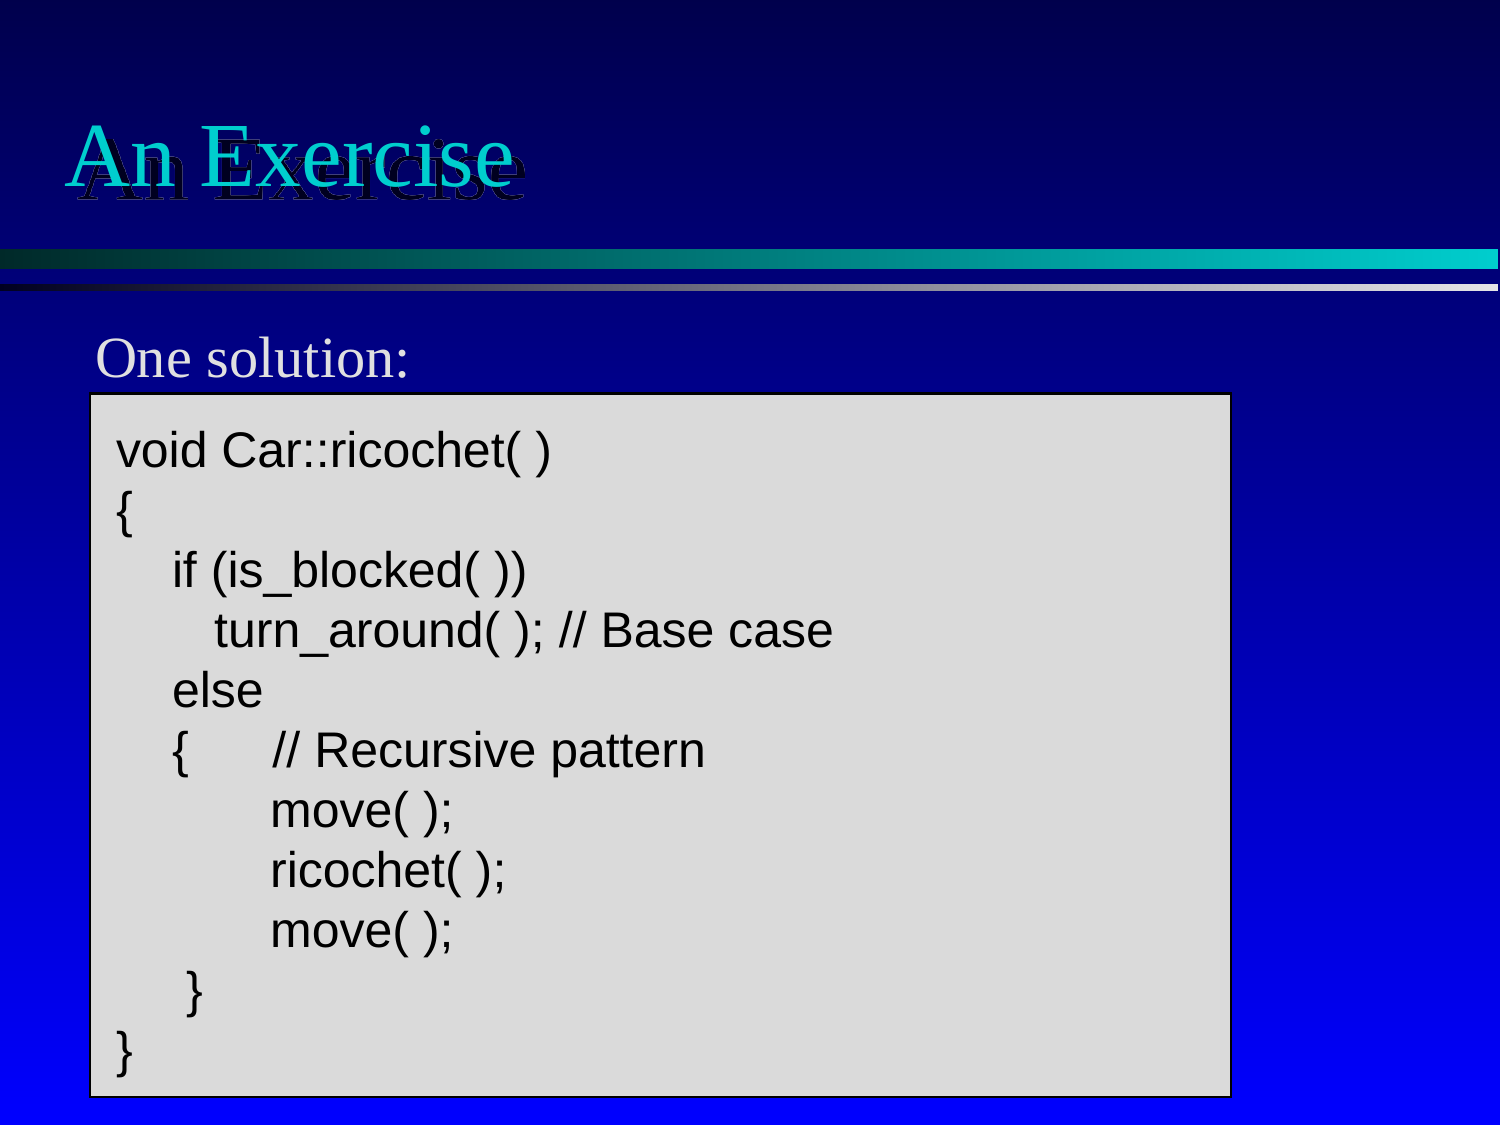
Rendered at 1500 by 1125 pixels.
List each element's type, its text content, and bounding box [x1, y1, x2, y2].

text_box One solution: [80, 311, 427, 397]
text_box void Car::ricochet( ) { if (is_blocked( )) turn_around( ); // Base case else { // Recursive pattern move( ); ricochet( ); move( ); } } [101, 410, 1173, 1125]
text_box [90, 393, 1231, 1098]
title An Exercise [49, 55, 1326, 245]
